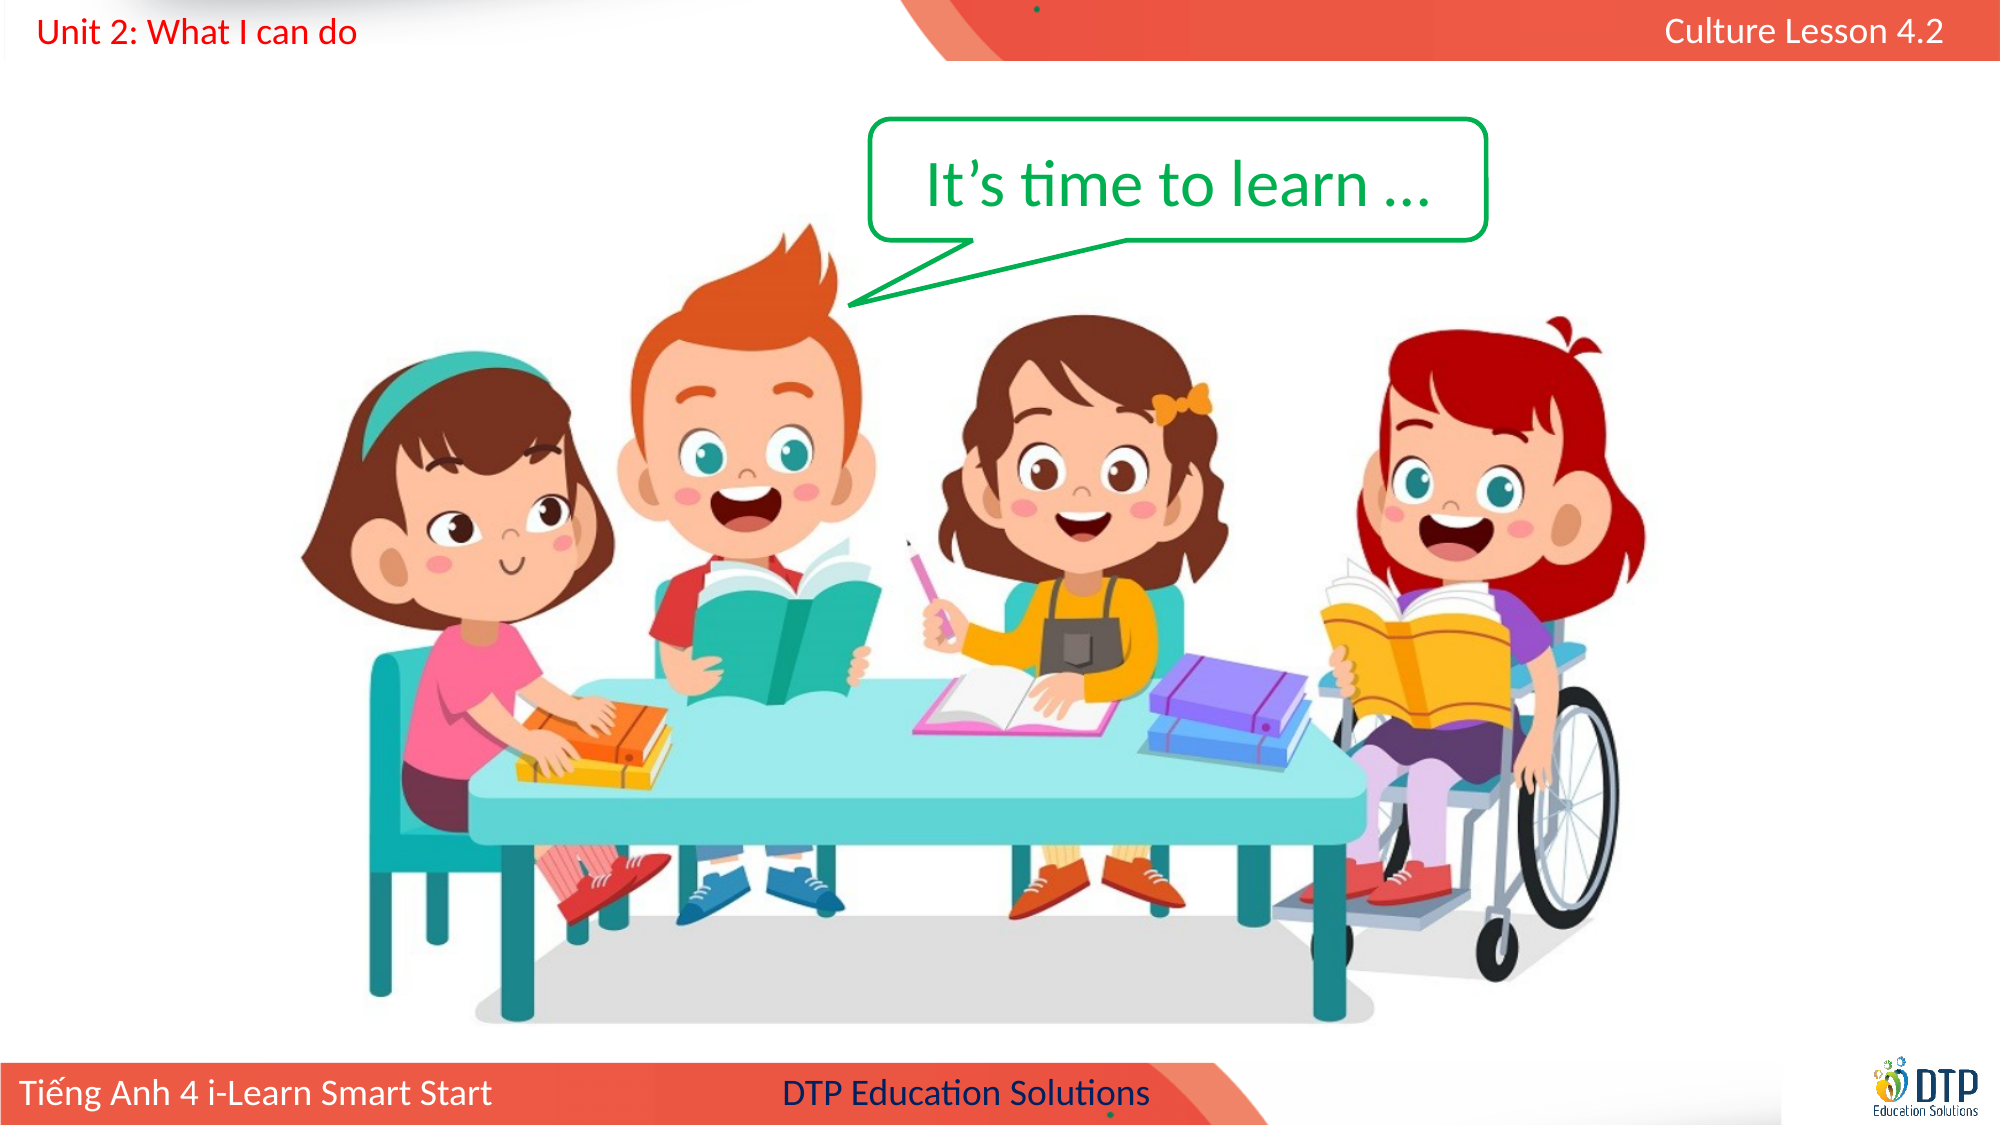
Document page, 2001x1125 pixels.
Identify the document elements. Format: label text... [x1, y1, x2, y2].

picture [4, 0, 2000, 61]
picture [2, 1063, 1782, 1125]
picture [255, 207, 1685, 1027]
text_box It’s time to learn … [869, 117, 1488, 207]
picture [1869, 1023, 1982, 1125]
